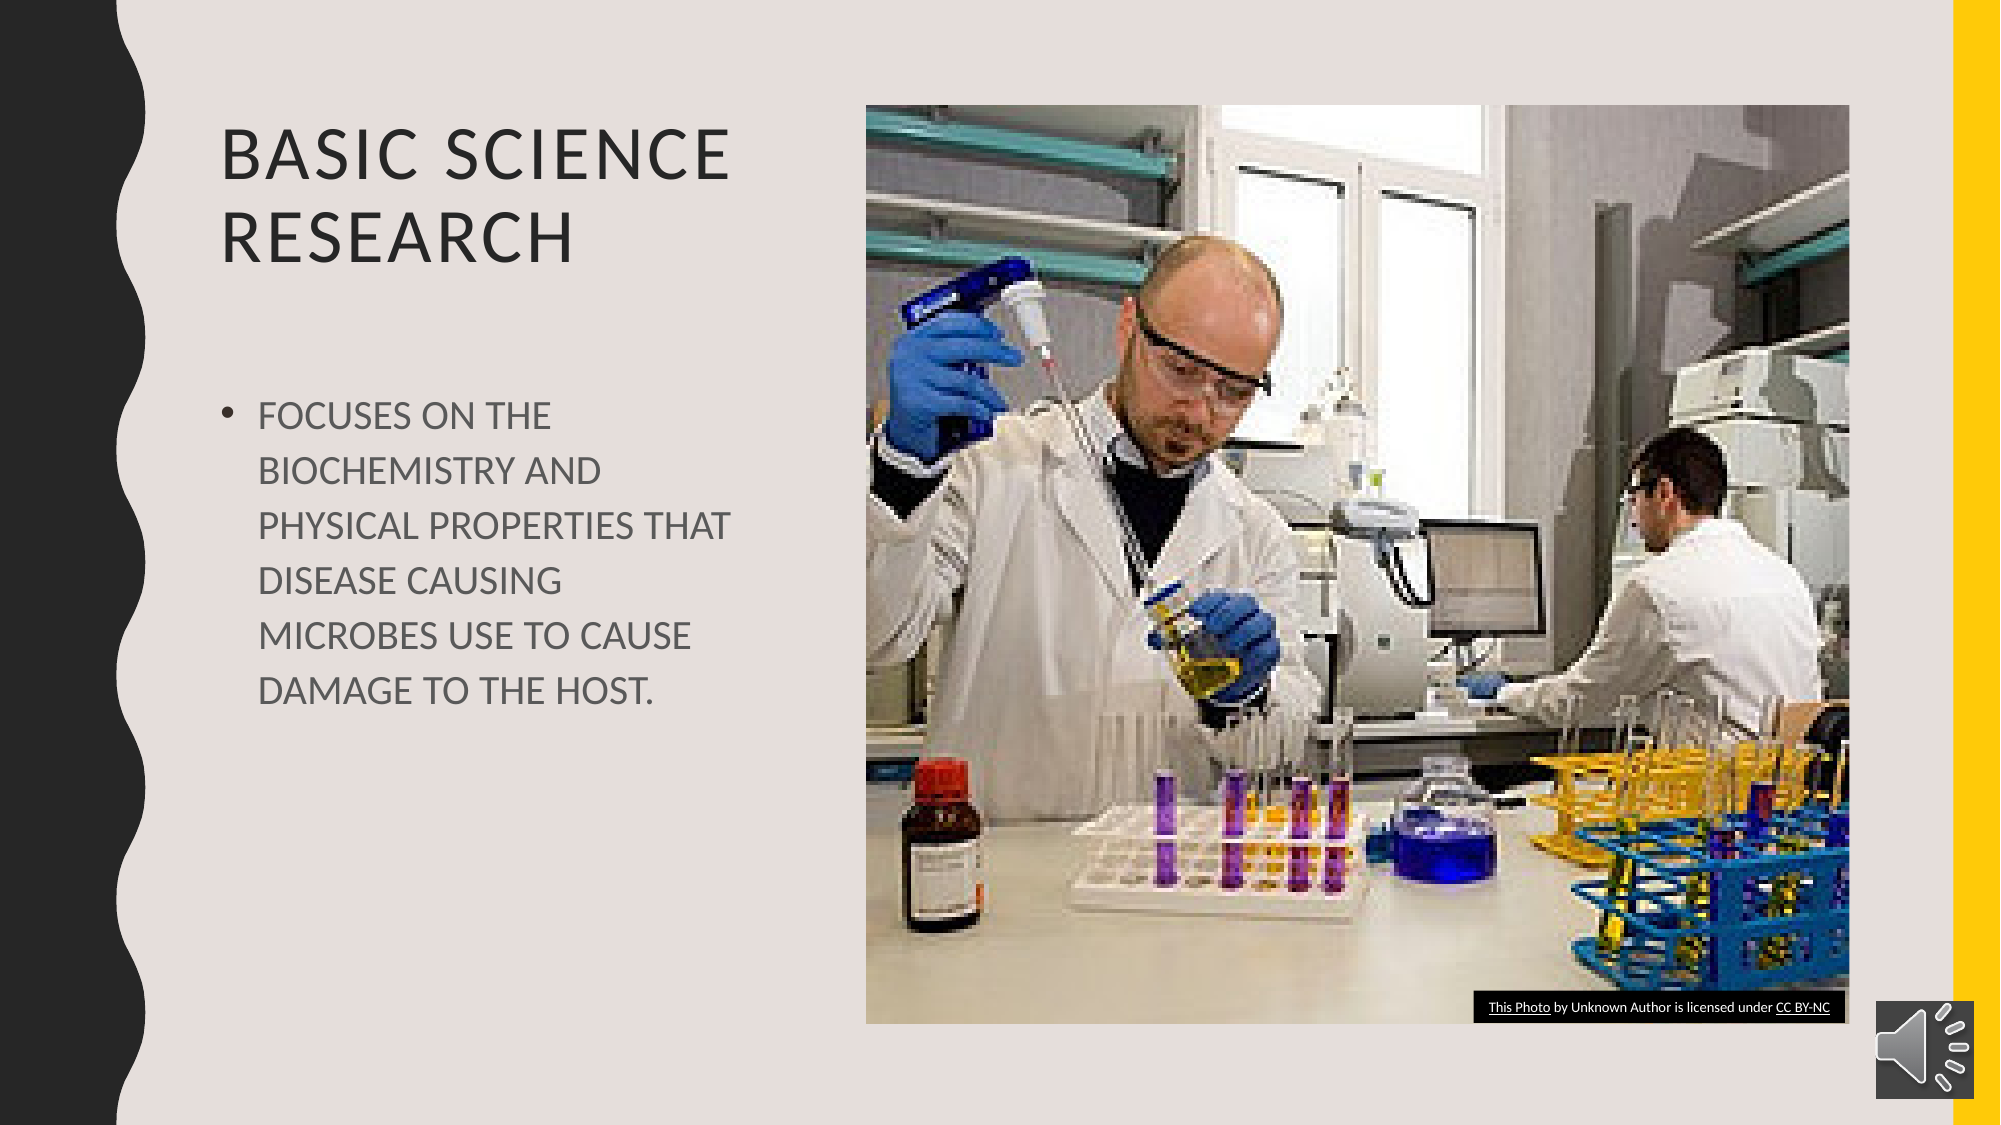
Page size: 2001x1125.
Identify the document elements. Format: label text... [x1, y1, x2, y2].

list FOCUSES ON THE BIOCHEMISTRY AND PHYSICAL PROPERTIES THAT DISEASE CAUSING MICROBES USE TO CAUSE DAMAGE TO THE HOST. [205, 375, 761, 1022]
picture [1874, 999, 1976, 1101]
picture [865, 105, 1850, 1024]
title BASIC SCIENCE RESEARCH [205, 105, 761, 375]
